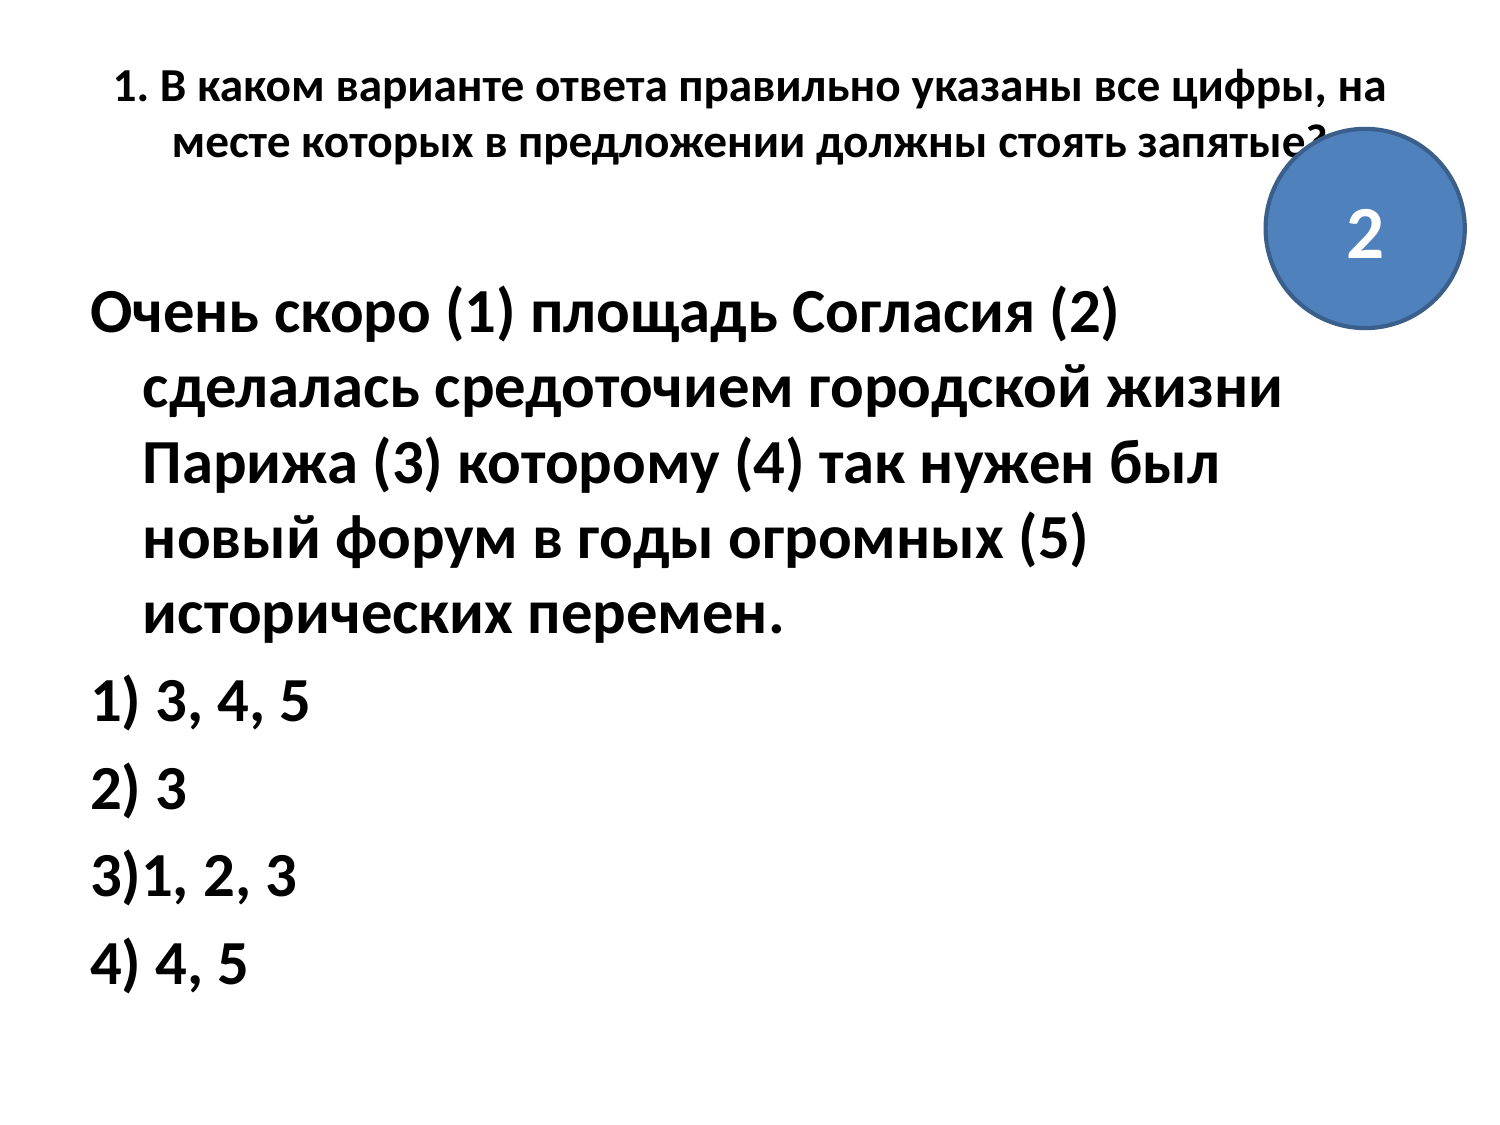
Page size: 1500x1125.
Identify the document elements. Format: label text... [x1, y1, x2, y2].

text_box 2 [1263, 126, 1467, 331]
title 1. В каком варианте ответа правильно указаны все цифры, на месте которых в предложении должны стоять запятые? [75, 45, 1425, 233]
list Очень скоро (1) площадь Согласия (2) сделалась средоточием городской жизни Парижа (3) которому (4) так нужен был новый форум в годы огромных (5) исторических перемен. 1) 3, 4, 5 2) 3 3)1, 2, 3 4) 4, 5 [75, 262, 1425, 1005]
